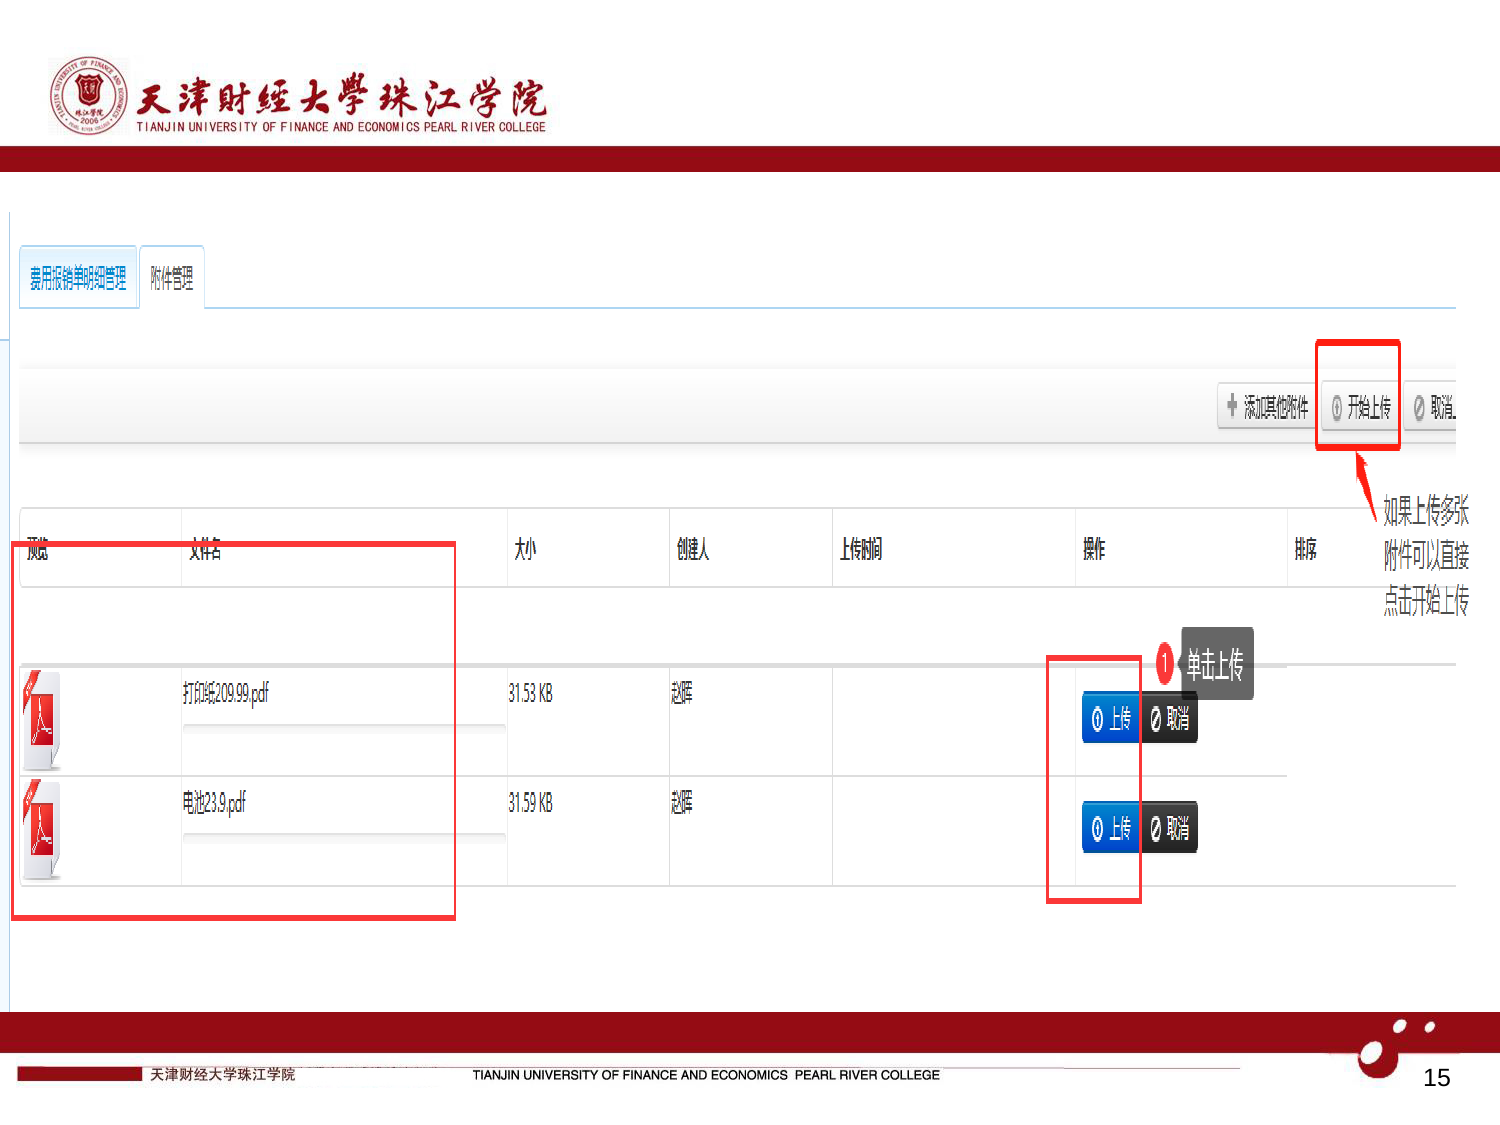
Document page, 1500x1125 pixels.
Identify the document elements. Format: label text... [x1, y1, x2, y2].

picture [0, 0, 1500, 1125]
slide_number 15 [1115, 1046, 1467, 1107]
